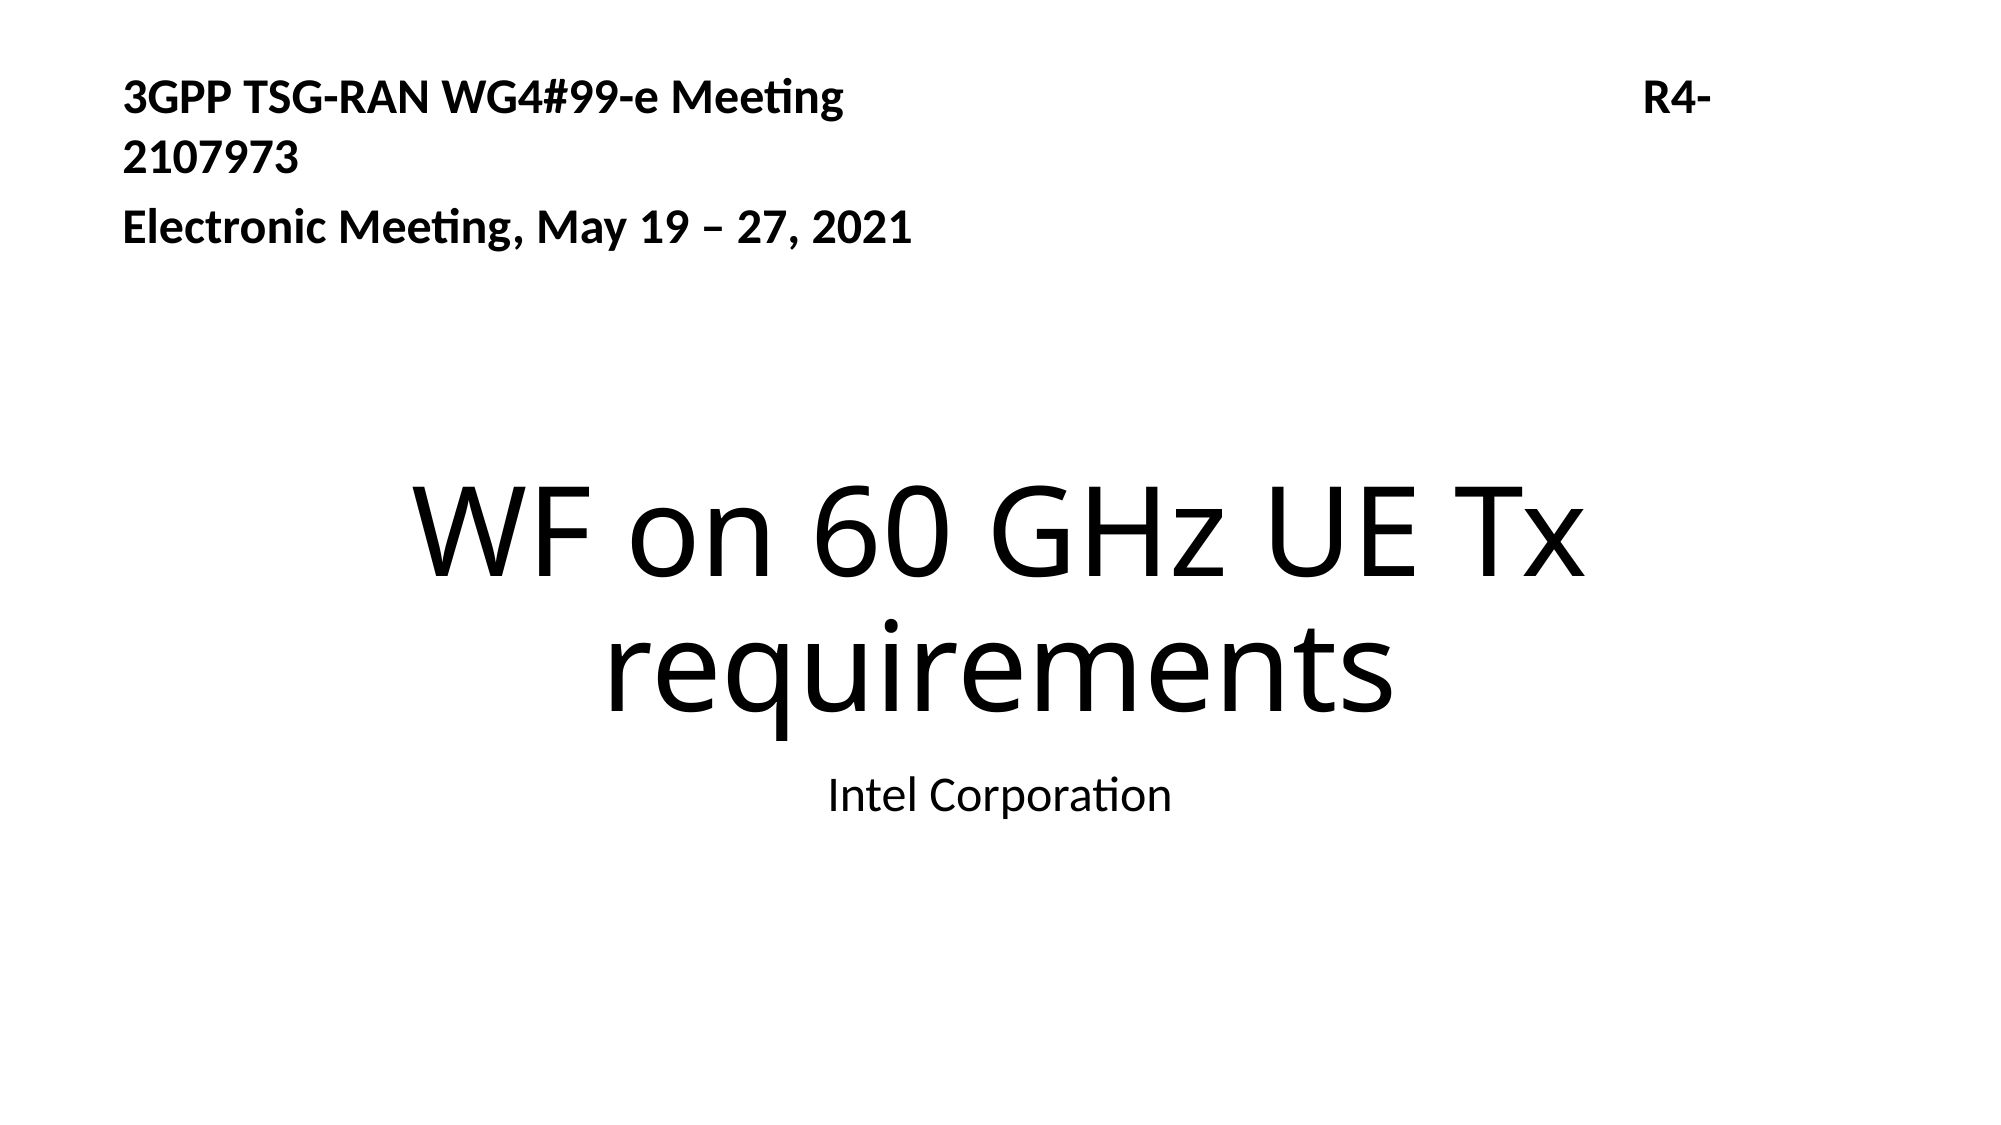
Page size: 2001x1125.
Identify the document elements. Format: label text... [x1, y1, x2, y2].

subtitle Intel Corporation [249, 761, 1750, 1033]
text_box 3GPP TSG-RAN WG4#99-e Meeting R4-2107973 Electronic Meeting, May 19 – 27, 2021 [107, 56, 1903, 261]
title WF on 60 GHz UE Tx requirements [249, 354, 1750, 747]
